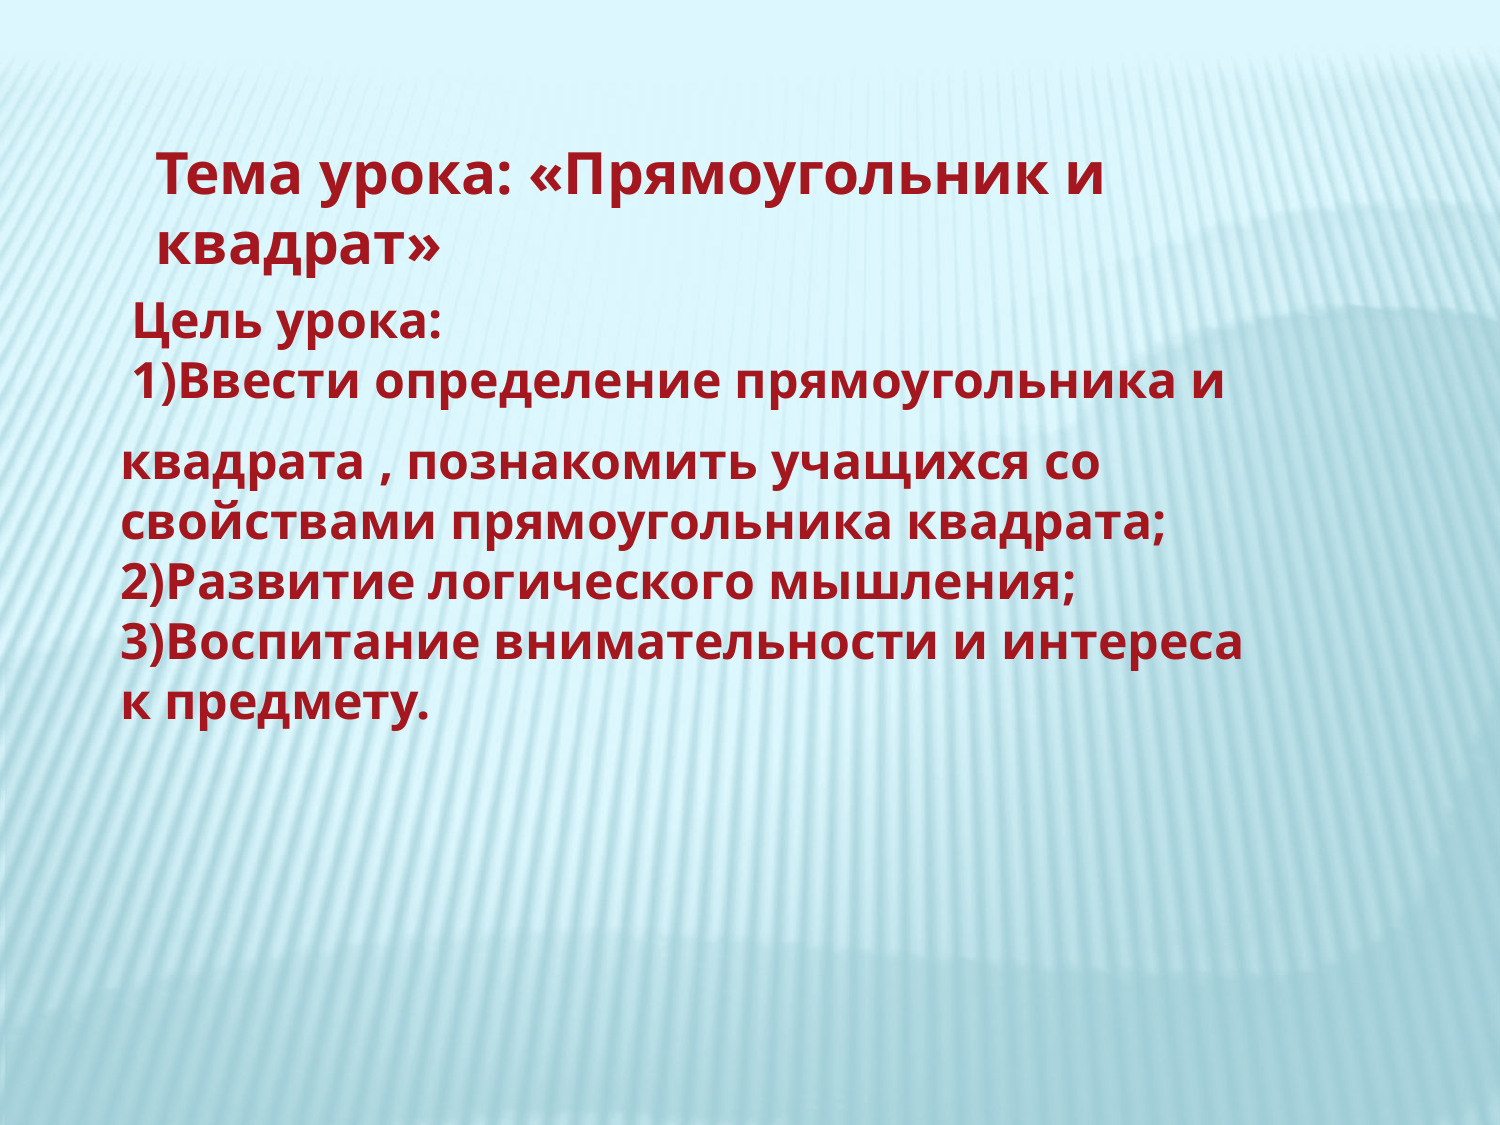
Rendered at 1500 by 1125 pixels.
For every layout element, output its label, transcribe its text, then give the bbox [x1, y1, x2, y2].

text_box квадрата , познакомить учащихся со свойствами прямоугольника квадрата; 2)Развитие логического мышления; 3)Воспитание внимательности и интереса к предмету. [105, 421, 1301, 737]
text_box Тема урока: «Прямоугольник и квадрат» [140, 128, 1407, 284]
text_box Цель урока: 1)Ввести определение прямоугольника и [117, 281, 1336, 416]
